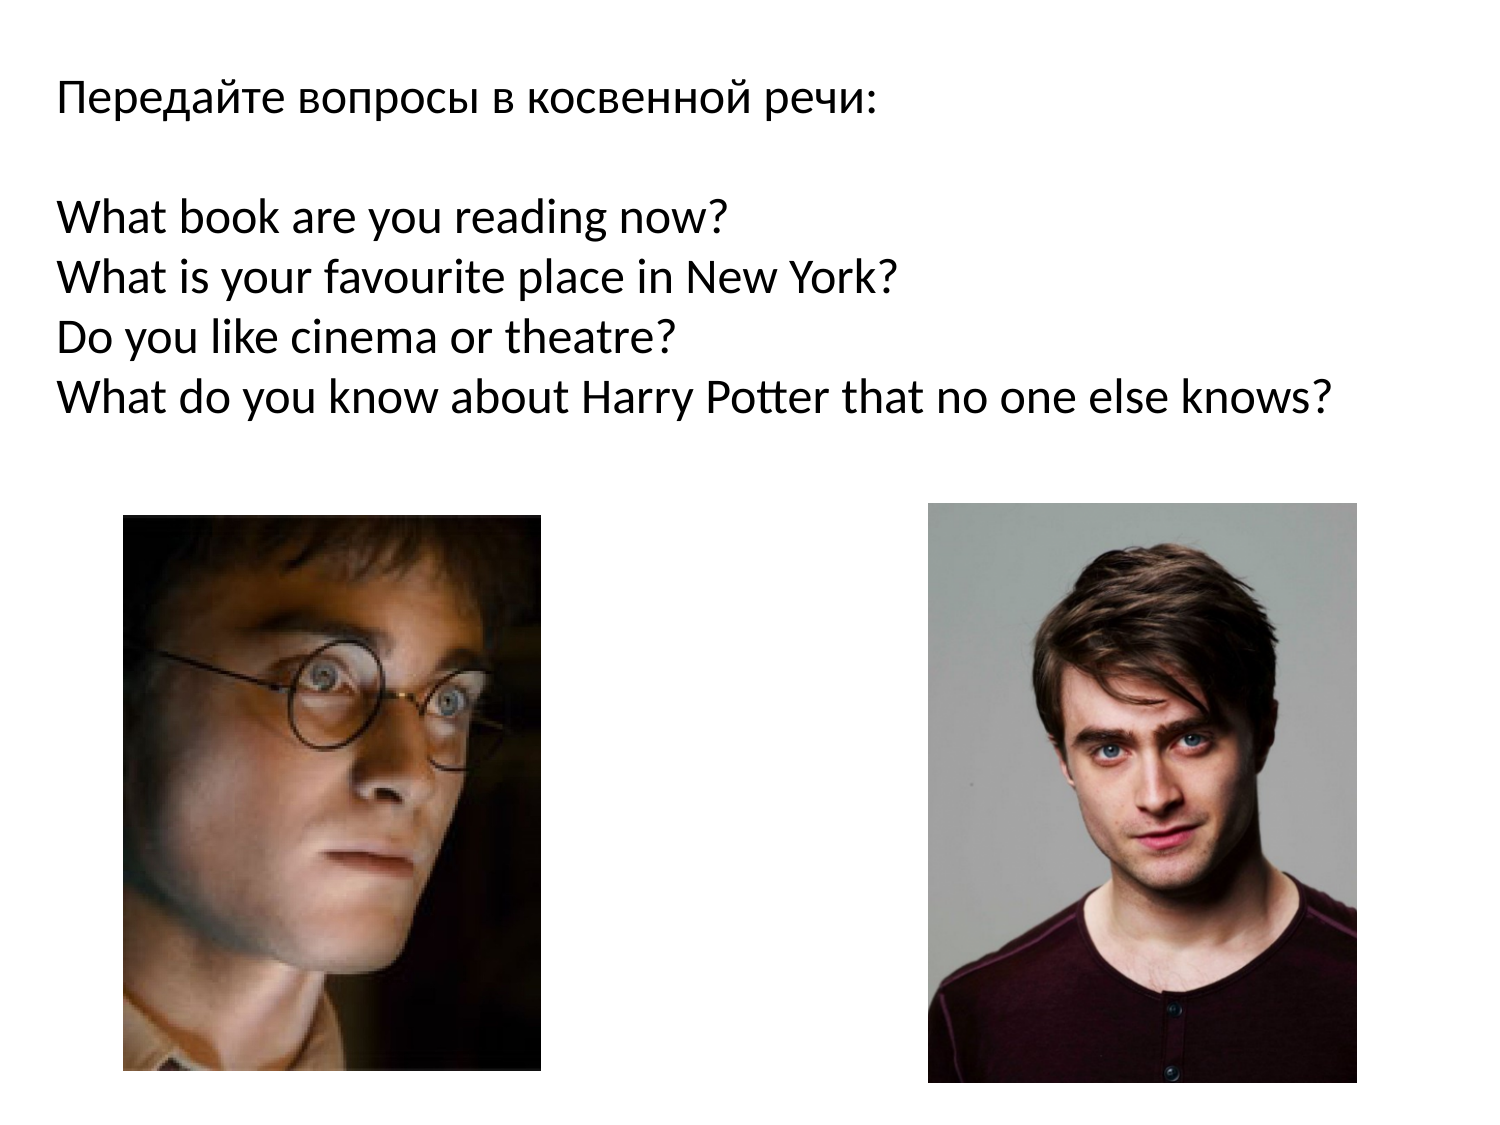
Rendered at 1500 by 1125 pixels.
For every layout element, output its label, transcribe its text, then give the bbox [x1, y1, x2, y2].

picture [928, 503, 1357, 1083]
picture [123, 514, 541, 1071]
text_box Передайте вопросы в косвенной речи: What book are you reading now? What is your favourite place in New York? Do you like cinema or theatre? What do you know about Harry Potter that no one else knows? [41, 56, 1382, 432]
